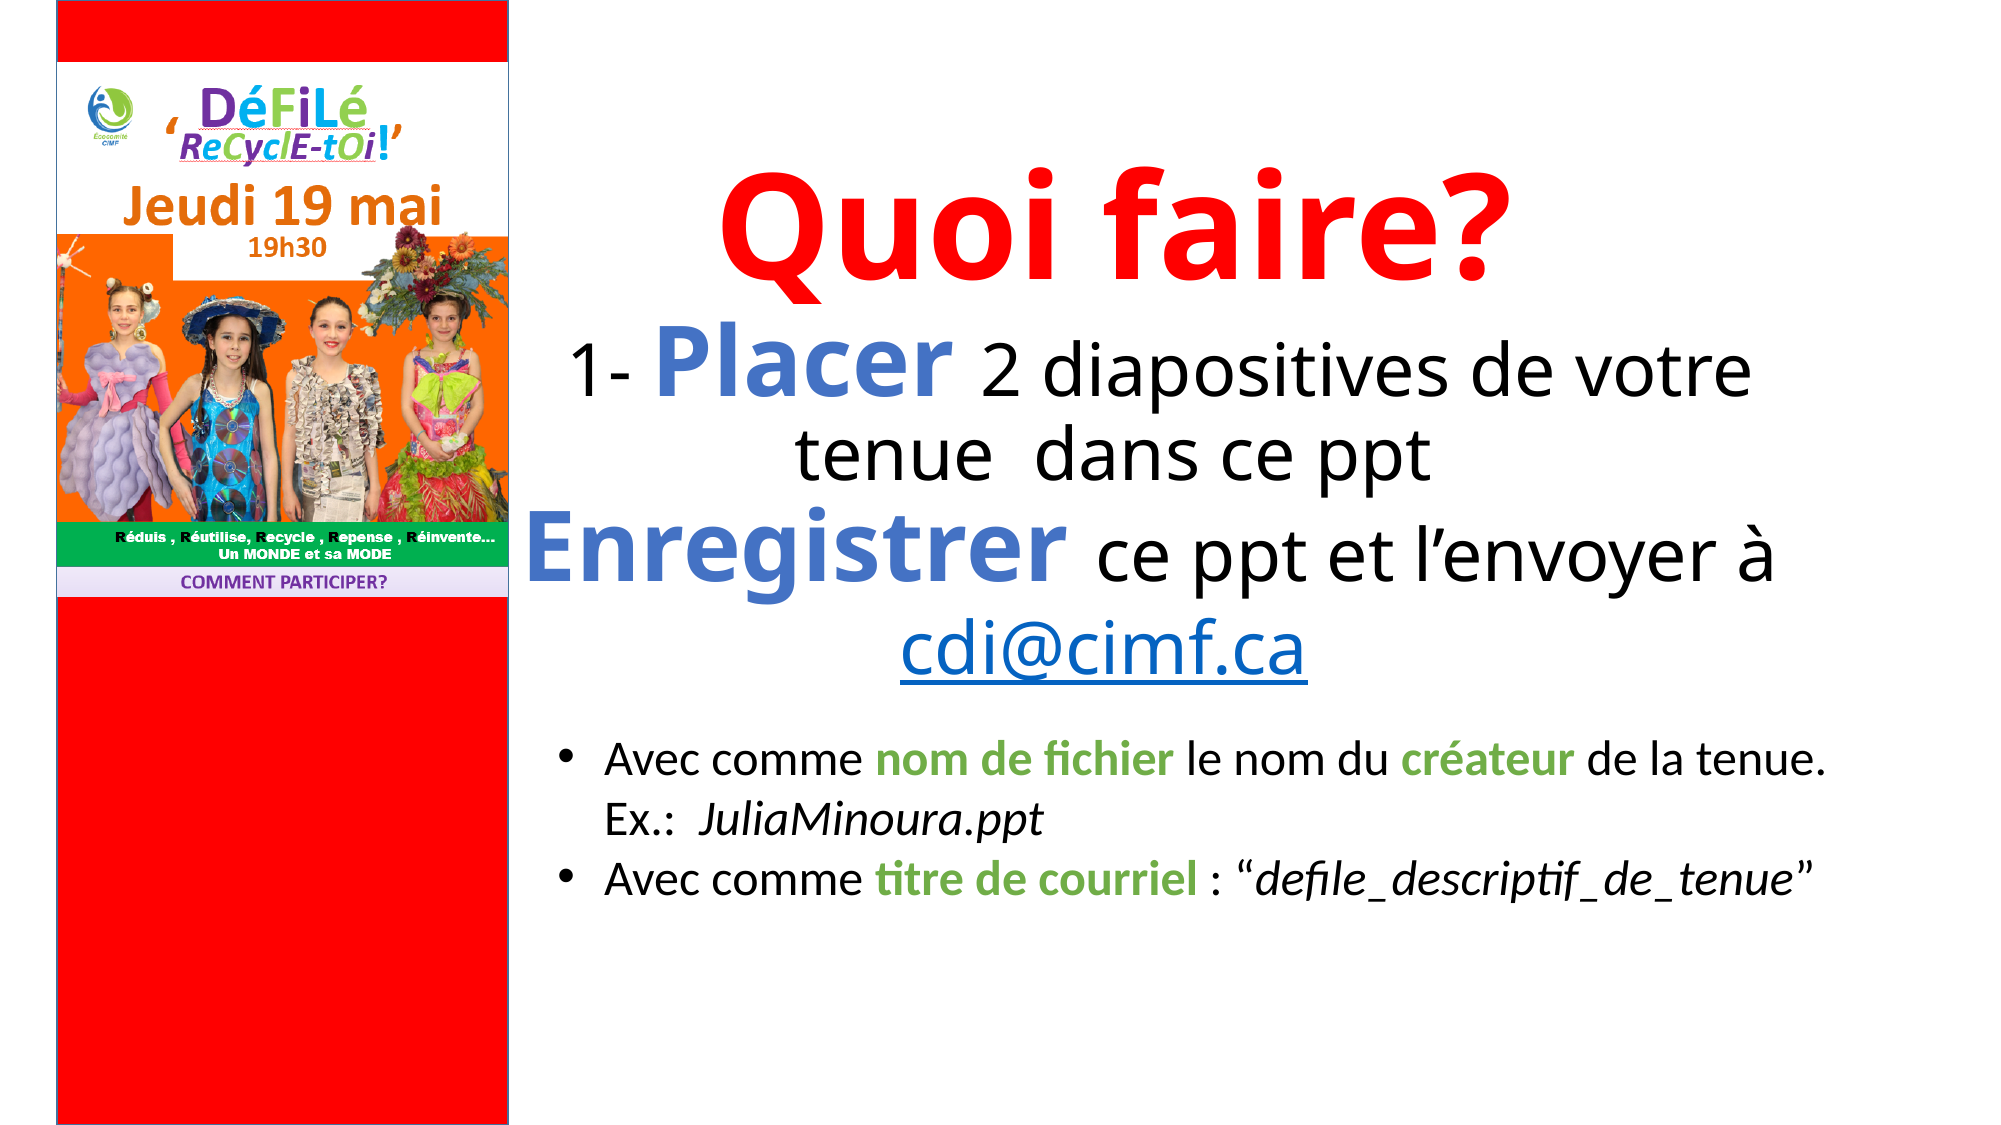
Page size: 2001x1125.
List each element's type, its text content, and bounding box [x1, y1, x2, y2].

picture [57, 62, 508, 597]
text_box [56, 0, 509, 1125]
title Quoi faire? 1- Placer 2 diapositives de votre tenue dans ce ppt 2- Enregistrer ce ppt et l’envoyer à cdi@cimf.ca [363, 144, 1864, 759]
text_box Avec comme nom de fichier le nom du créateur de la tenue. Ex.: JuliaMinoura.ppt Avec comme titre de courriel : “defile_descriptif_de_tenue” [542, 717, 1874, 913]
